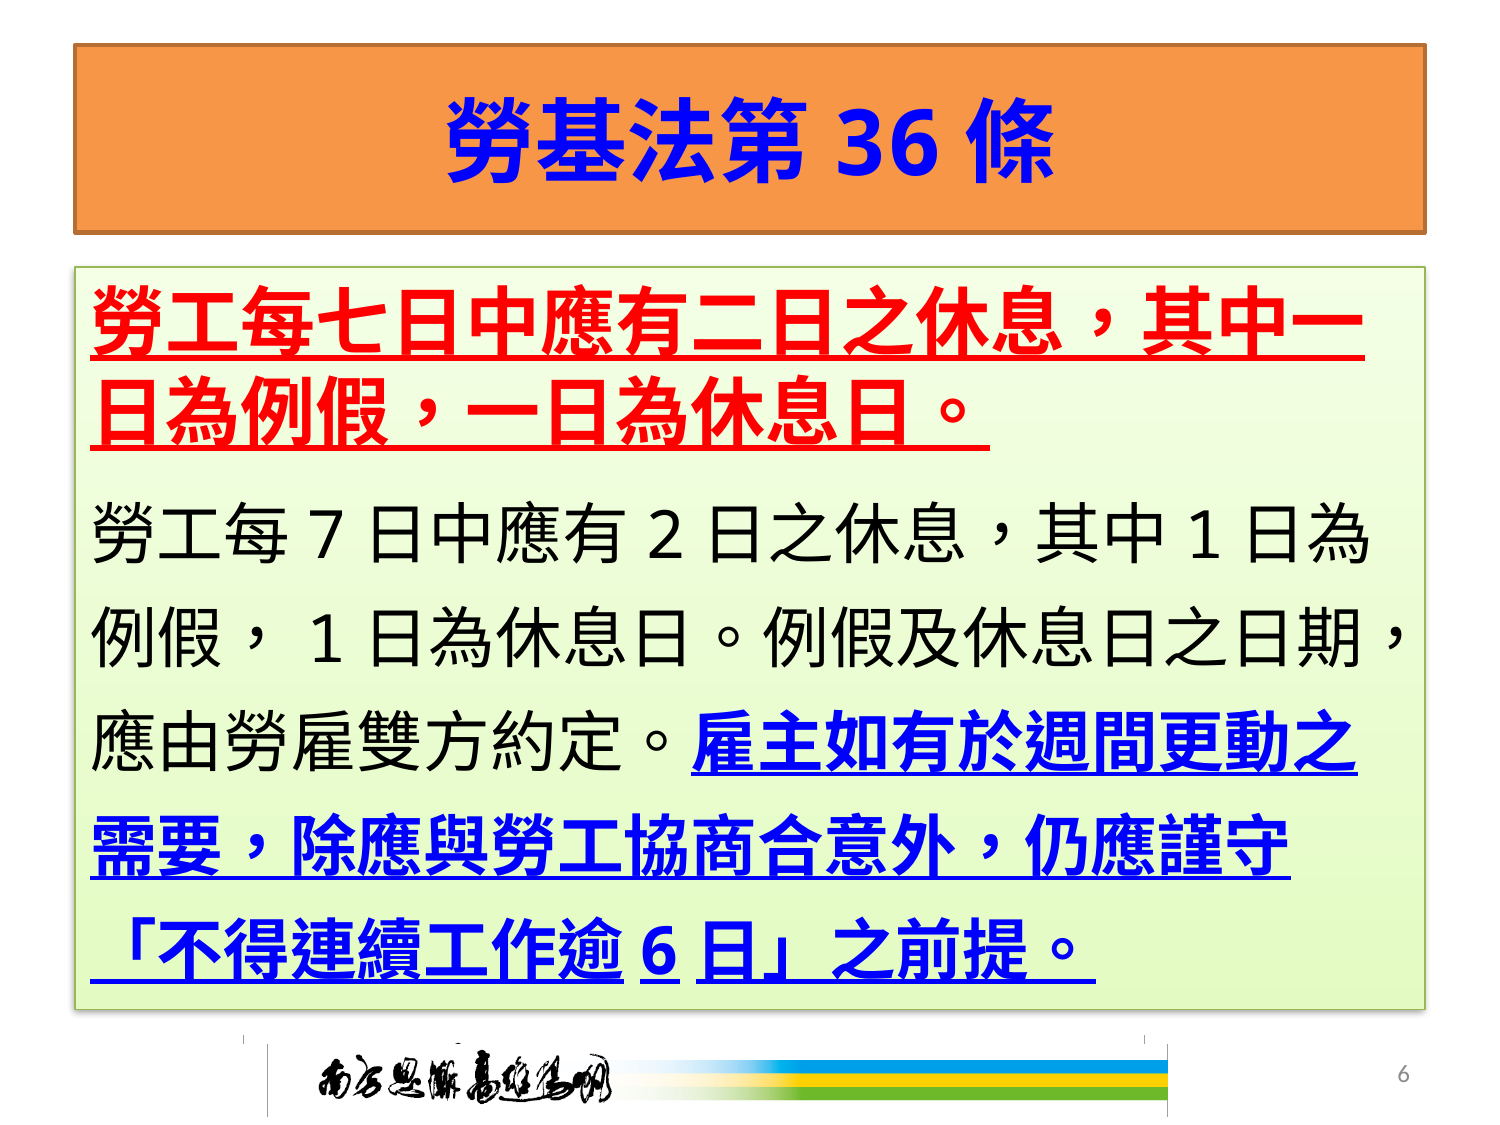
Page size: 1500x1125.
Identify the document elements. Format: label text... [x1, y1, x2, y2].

list 勞工每七日中應有二日之休息，其中一日為例假，一日為休息日。 勞工每7日中應有2日之休息，其中1日為例假，1日為休息日。例假及休息日之日期，應由勞雇雙方約定。雇主如有於週間更動之需要，除應與勞工協商合意外，仍應謹守「不得連續工作逾6日」之前提。 [74, 266, 1426, 1010]
picture [206, 1035, 1202, 1117]
title 勞基法第36條 [73, 43, 1427, 235]
slide_number 6 [1074, 1042, 1425, 1103]
